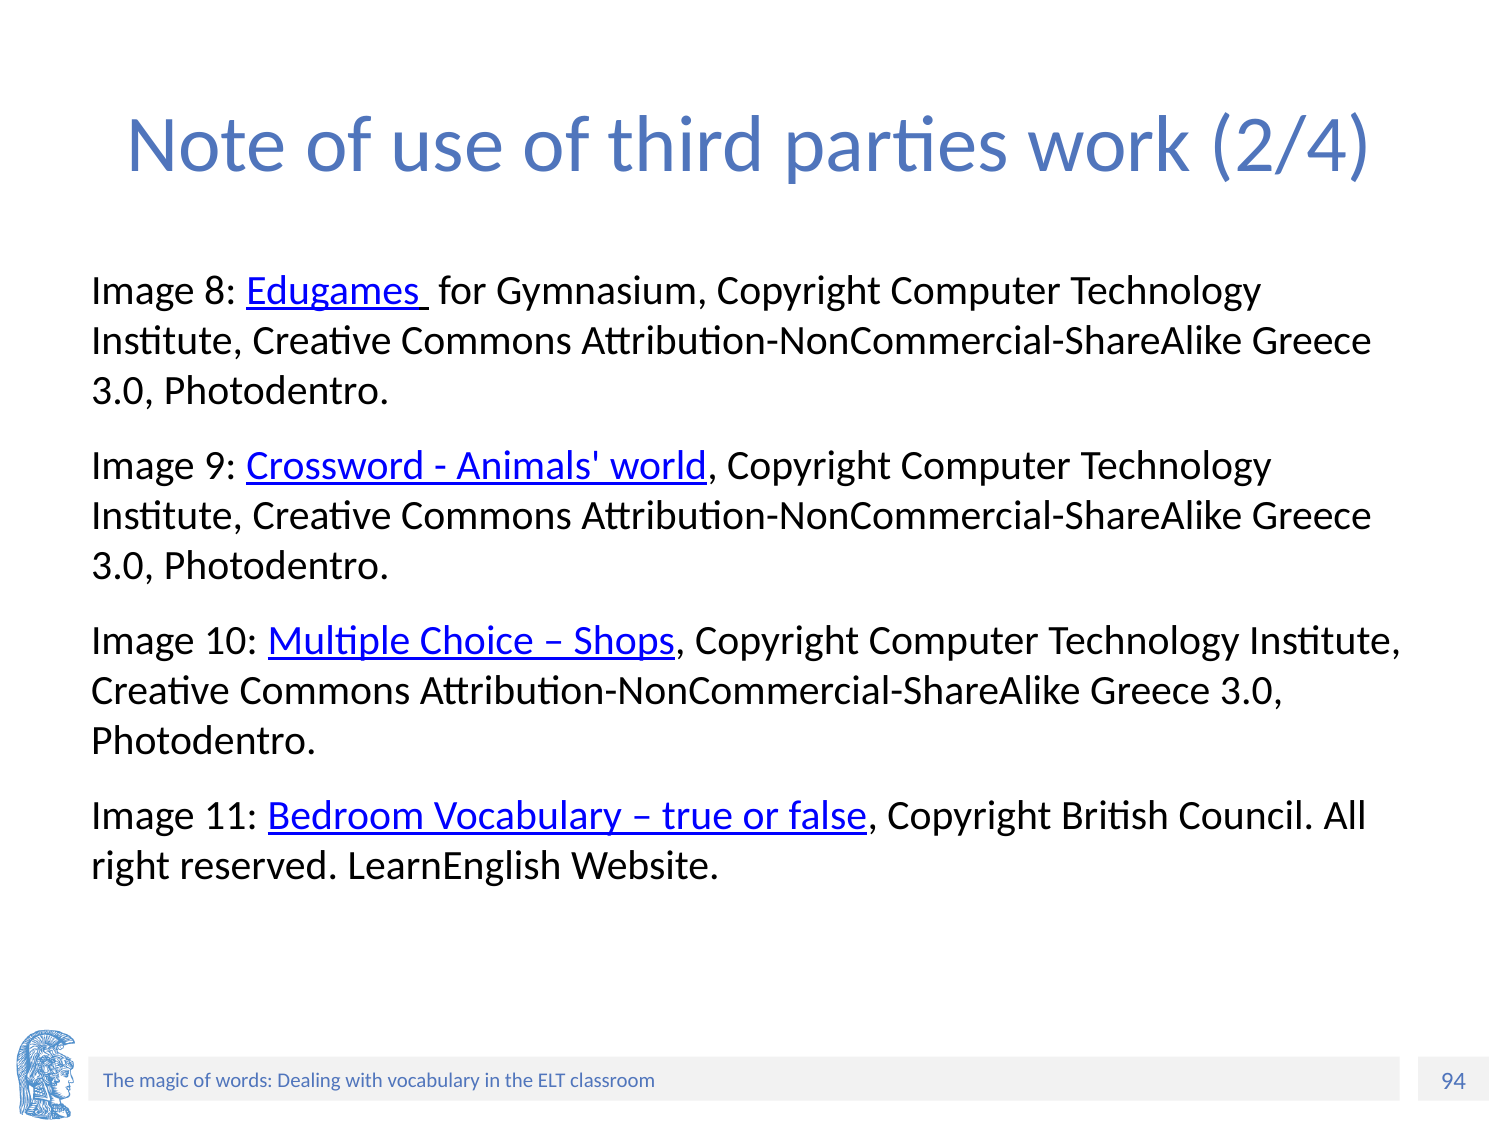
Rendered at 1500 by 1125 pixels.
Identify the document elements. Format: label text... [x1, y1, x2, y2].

picture [9, 1026, 81, 1120]
list Image 8: Edugames for Gymnasium, Copyright Computer Technology Institute, Creative Commons Attribution-NonCommercial-ShareAlike Greece 3.0, Photodentro. Image 9: Crossword - Animals' world, Copyright Computer Technology Institute, Creative Commons Attribution-NonCommercial-ShareAlike Greece 3.0, Photodentro. Image 10: Multiple Choice – Shops, Copyright Computer Technology Institute, Creative Commons Attribution-NonCommercial-ShareAlike Greece 3.0, Photodentro. Image 11: Bedroom Vocabulary – true or false, Copyright British Council. All right reserved. LearnEnglish Website. [76, 255, 1427, 998]
title Note of use of third parties work (2/4) [75, 45, 1425, 233]
